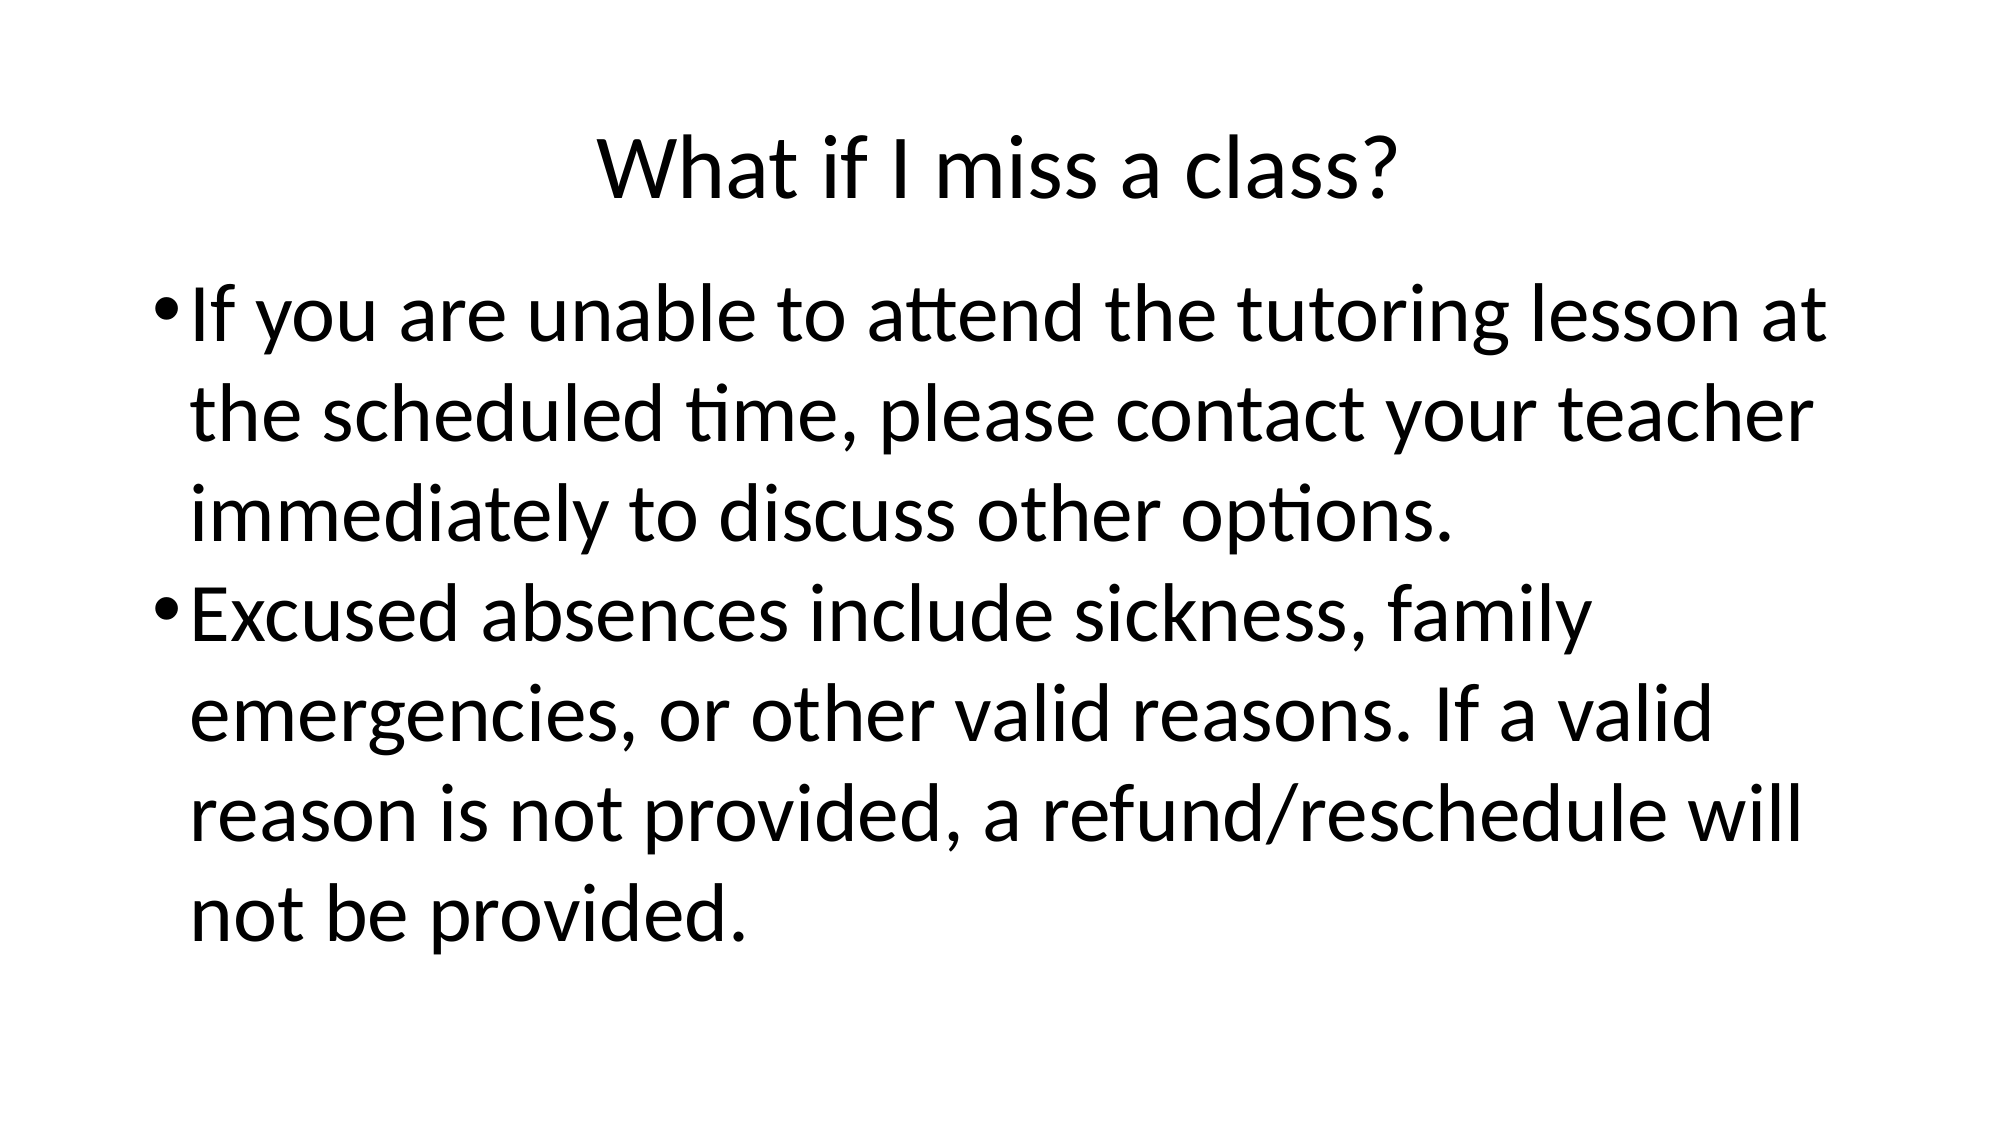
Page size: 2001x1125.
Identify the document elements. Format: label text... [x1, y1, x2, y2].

list If you are unable to attend the tutoring lesson at the scheduled time, please contact your teacher immediately to discuss other options. Excused absences include sickness, family emergencies, or other valid reasons. If a valid reason is not provided, a refund/reschedule will not be provided. [137, 250, 1863, 954]
title What if I miss a class? [137, 59, 1863, 250]
